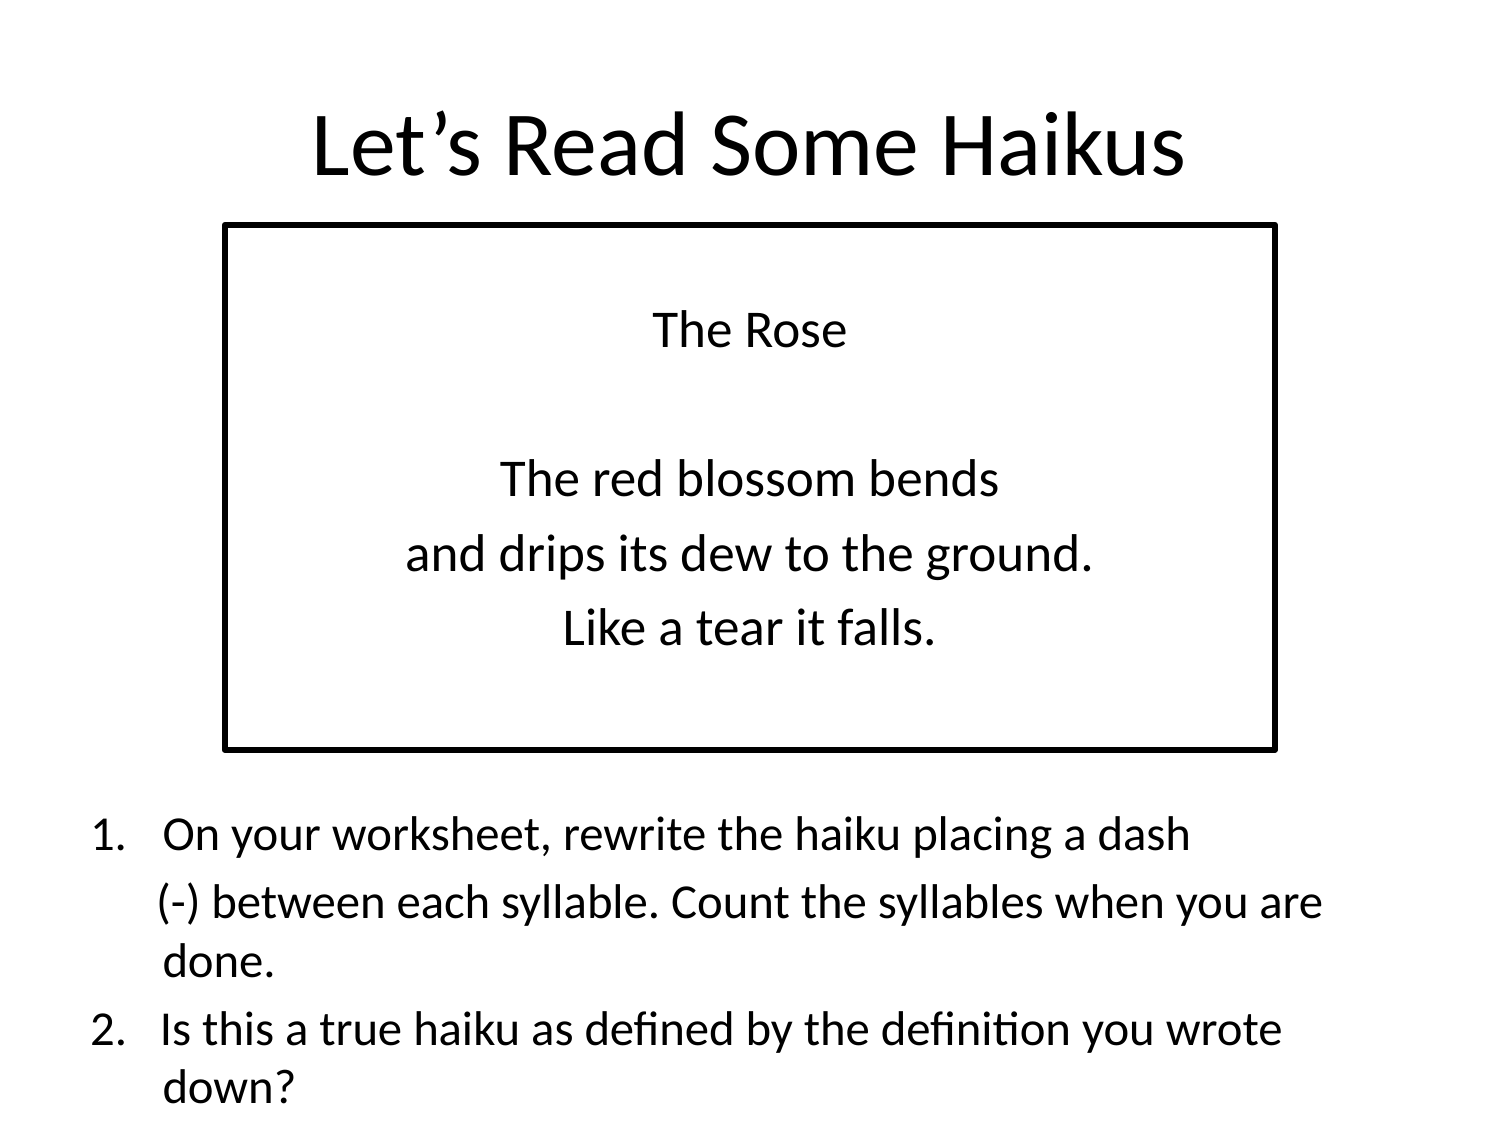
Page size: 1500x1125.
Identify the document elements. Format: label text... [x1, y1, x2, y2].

title Let’s Read Some Haikus [75, 45, 1425, 212]
text_box [223, 223, 1277, 752]
list The Rose The red blossom bends and drips its dew to the ground. Like a tear it falls. On your worksheet, rewrite the haiku placing a dash (-) between each syllable. Count the syllables when you are done. 2. Is this a true haiku as defined by the definition you wrote down? [75, 212, 1425, 1125]
